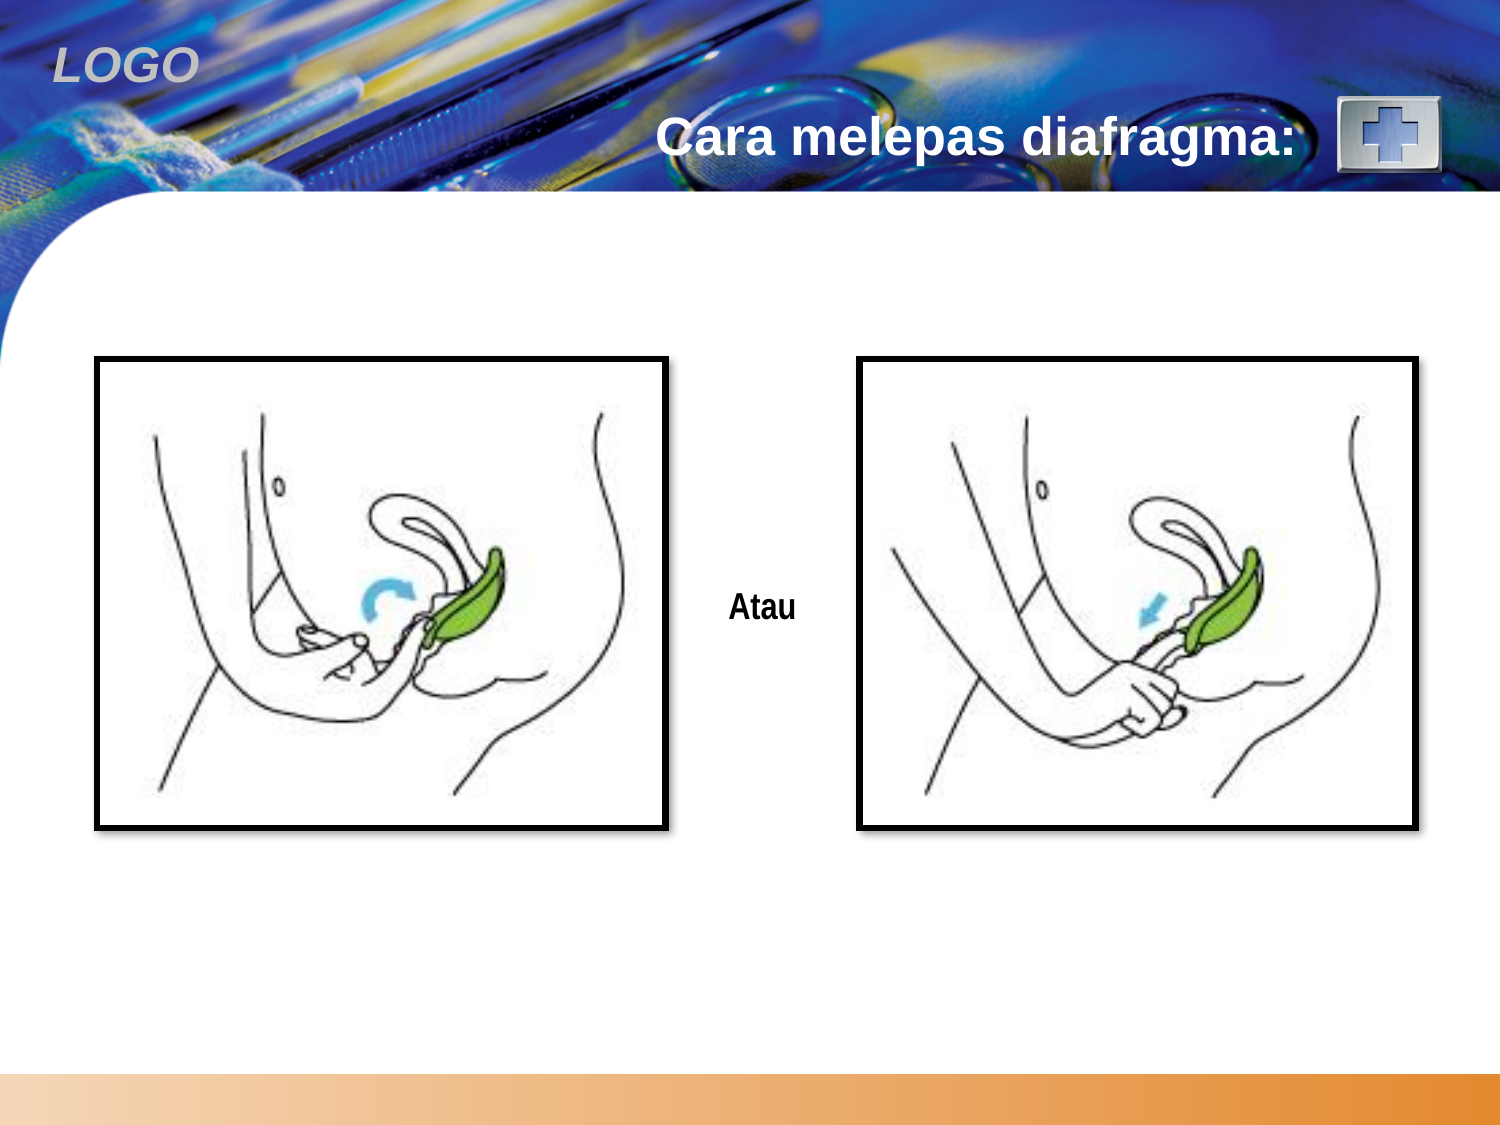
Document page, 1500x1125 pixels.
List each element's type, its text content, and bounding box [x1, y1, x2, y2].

text_box Atau [699, 574, 825, 635]
title Cara melepas diafragma: [137, 93, 1313, 174]
picture [862, 362, 1413, 826]
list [99, 362, 663, 826]
picture [0, 0, 1500, 383]
